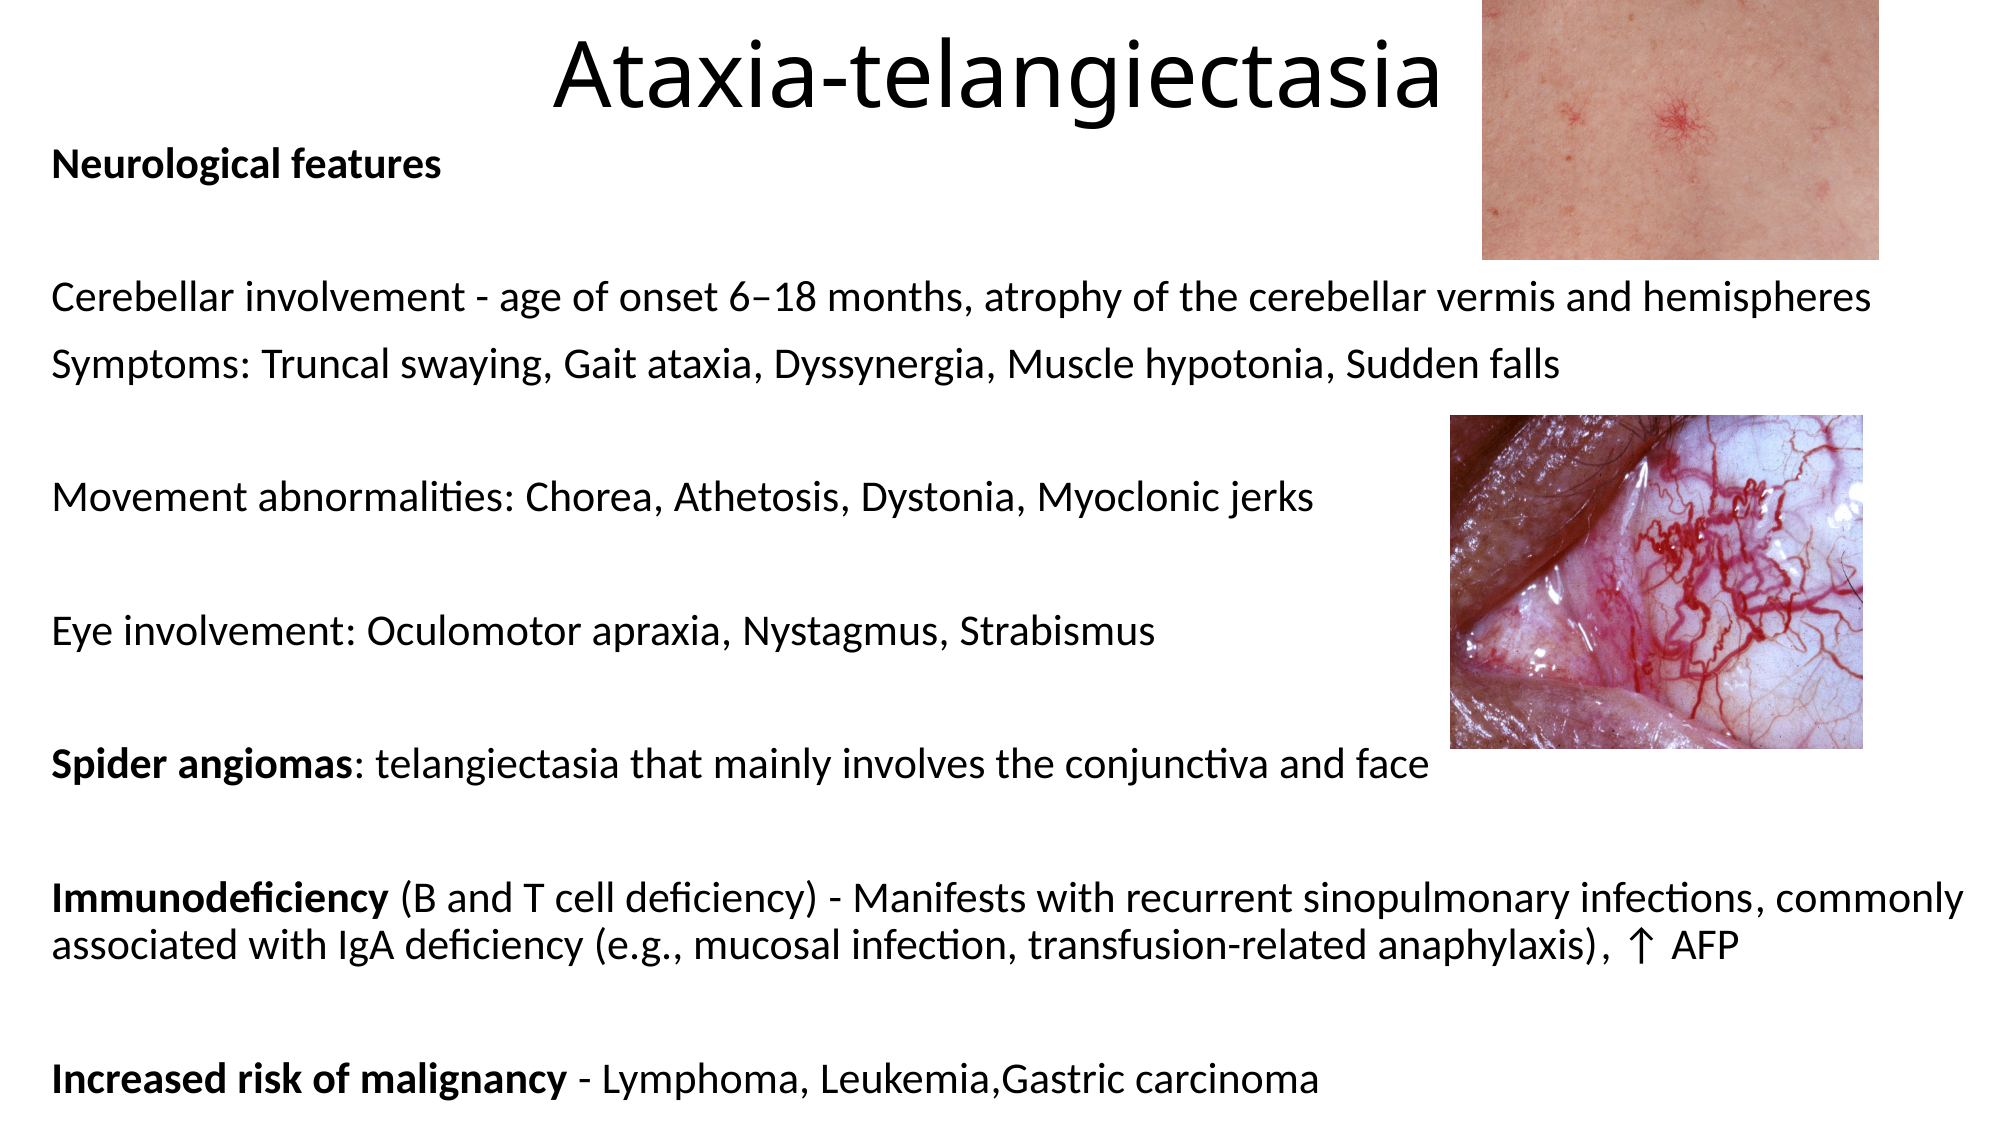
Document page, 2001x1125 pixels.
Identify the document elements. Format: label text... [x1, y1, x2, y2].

picture [1482, 0, 1879, 260]
list Neurological features Cerebellar involvement - age of onset 6–18 months, atrophy of the cerebellar vermis and hemispheres Symptoms: Truncal swaying, Gait ataxia, Dyssynergia, Muscle hypotonia, Sudden falls Movement abnormalities: Chorea, Athetosis, Dystonia, Myoclonic jerks Eye involvement: Oculomotor apraxia, Nystagmus, Strabismus Spider angiomas: telangiectasia that mainly involves the conjunctiva and face Immunodeficiency (B and T cell deficiency) - Manifests with recurrent sinopulmonary infections, commonly associated with IgA deficiency (e.g., mucosal infection, transfusion-related anaphylaxis), ↑ AFP Increased risk of malignancy - Lymphoma, Leukemia,Gastric carcinoma [36, 132, 1981, 1125]
title Ataxia-telangiectasia [137, 0, 1482, 132]
picture [1450, 415, 1863, 749]
